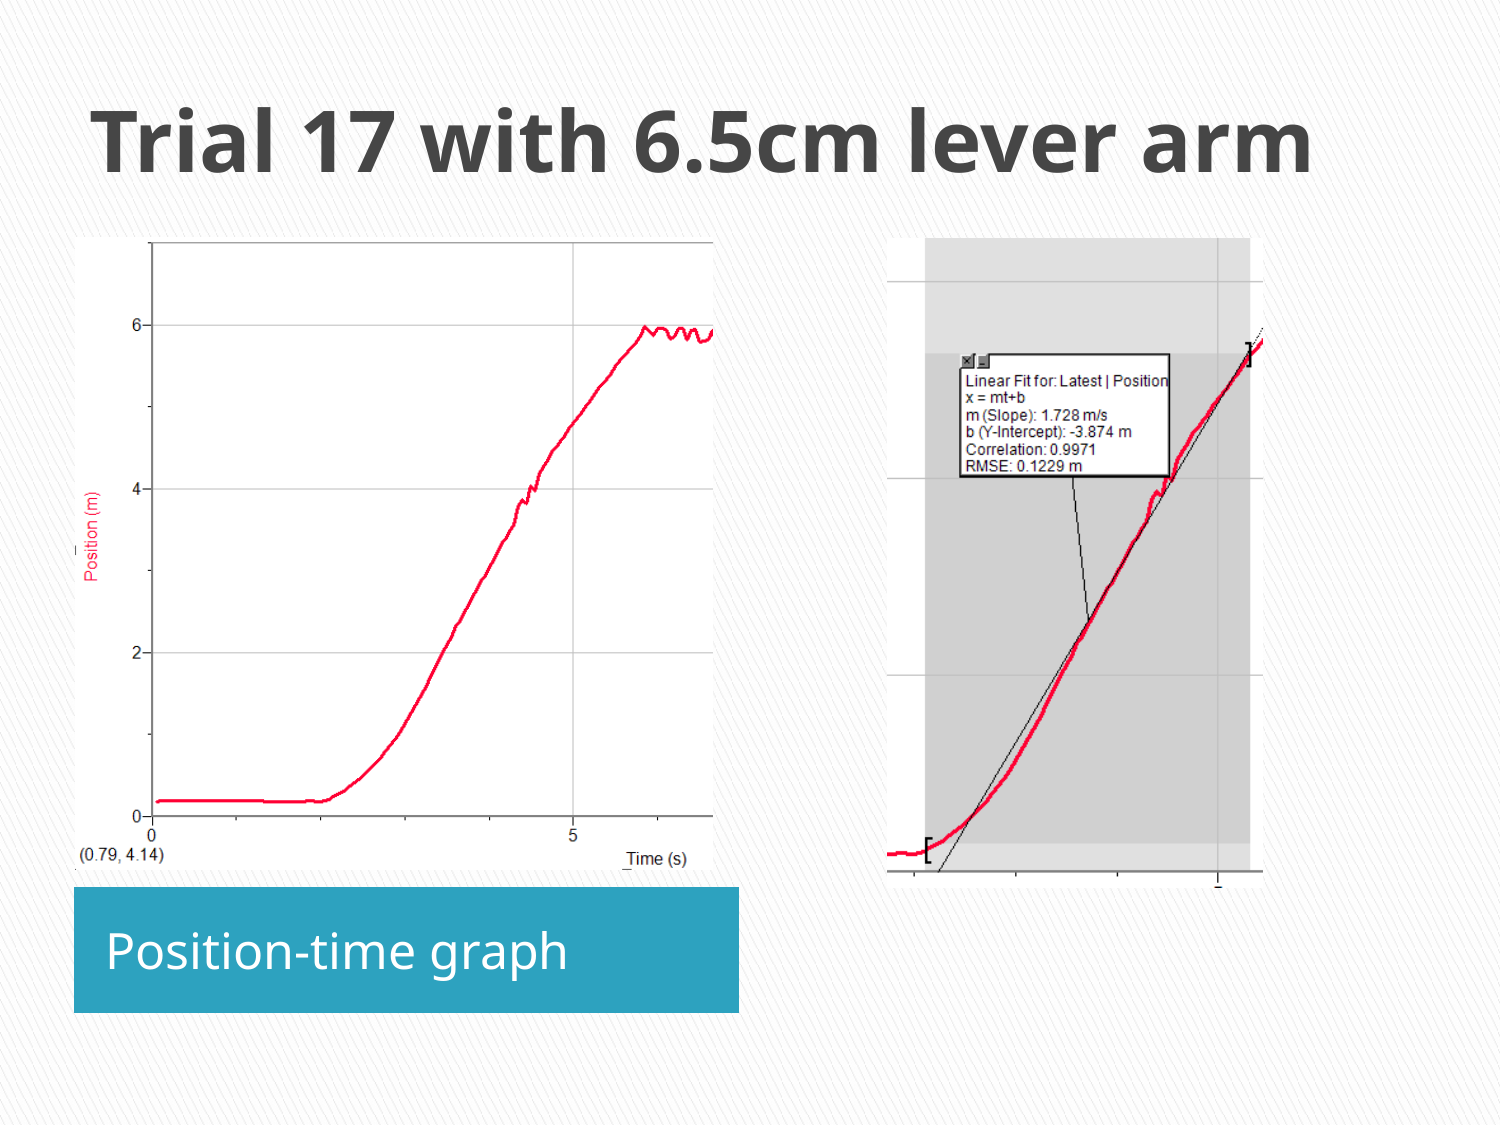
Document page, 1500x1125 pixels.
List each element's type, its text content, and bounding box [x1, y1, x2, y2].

picture [887, 238, 1263, 888]
list Position-time graph [74, 887, 739, 1013]
title Trial 17 with 6.5cm lever arm [75, 44, 1425, 233]
picture [74, 237, 713, 870]
